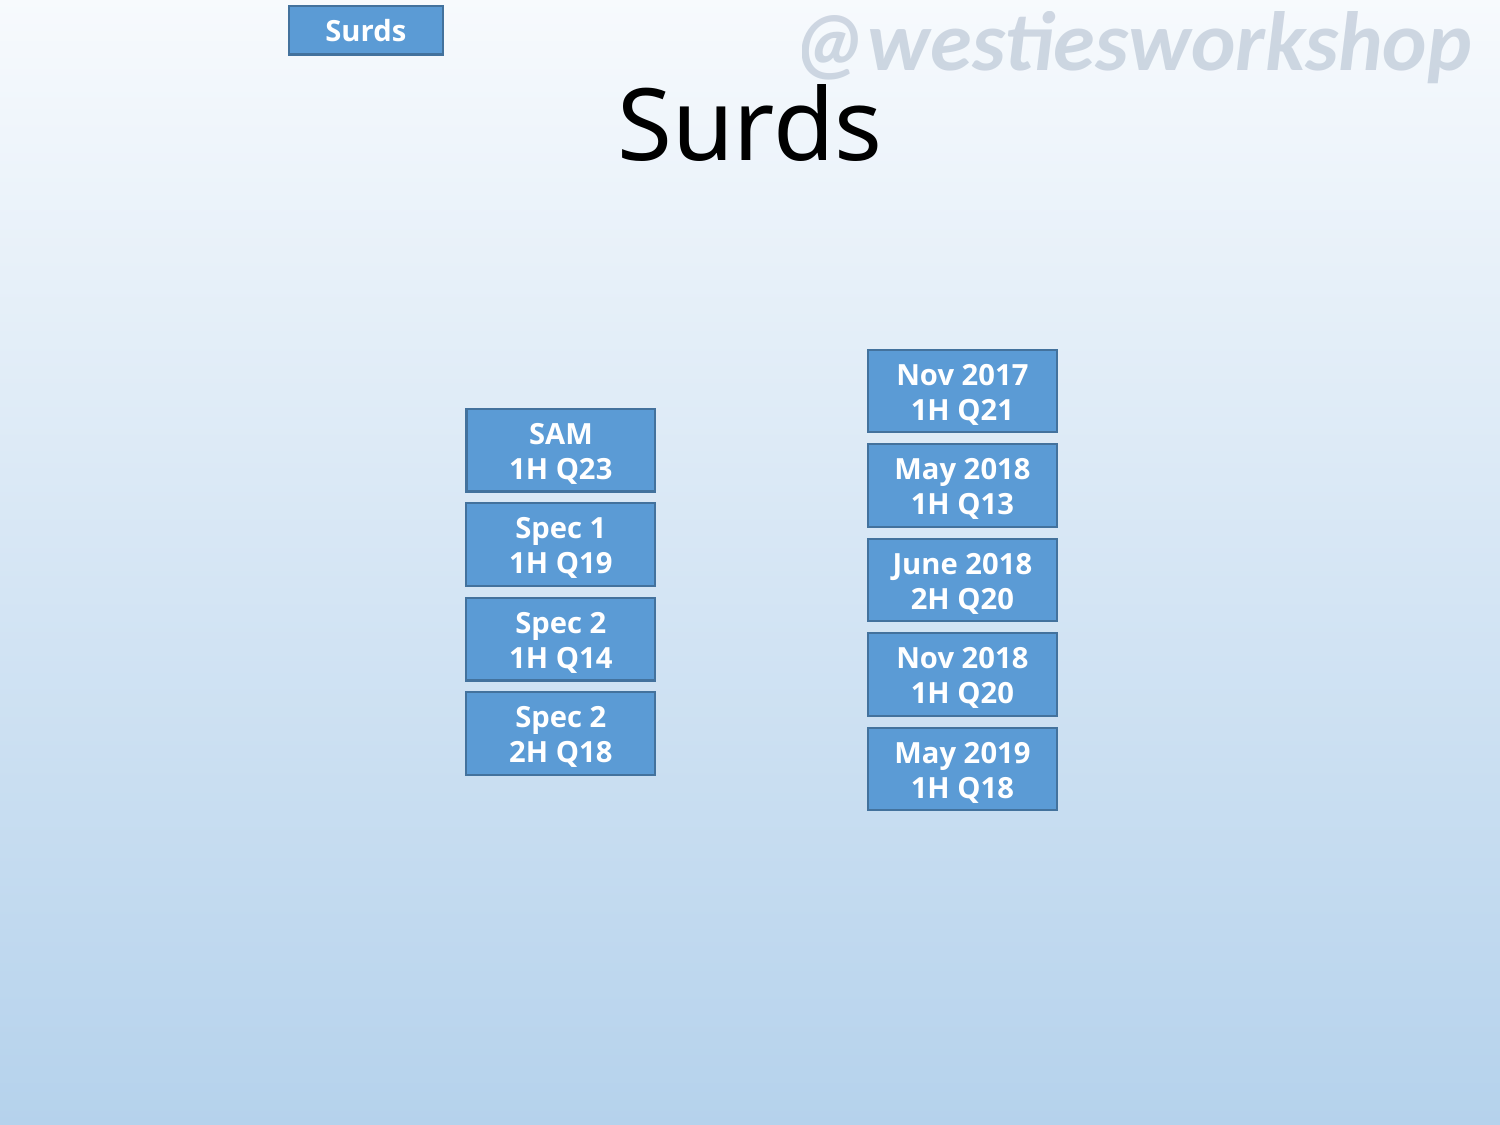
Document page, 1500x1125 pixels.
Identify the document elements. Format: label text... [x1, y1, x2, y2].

text_box June 2018 2H Q20 [867, 538, 1058, 622]
text_box Nov 2017 1H Q21 [867, 349, 1058, 433]
title Surds [103, 19, 1397, 237]
text_box Surds [288, 5, 444, 56]
text_box Spec 2 2H Q18 [465, 691, 656, 776]
text_box Spec 1 1H Q19 [465, 502, 656, 587]
text_box Nov 2018 1H Q20 [867, 632, 1058, 717]
text_box SAM 1H Q23 [465, 408, 656, 493]
text_box May 2018 1H Q13 [867, 443, 1058, 528]
text_box May 2019 1H Q18 [867, 727, 1058, 811]
text_box Spec 2 1H Q14 [465, 597, 656, 682]
